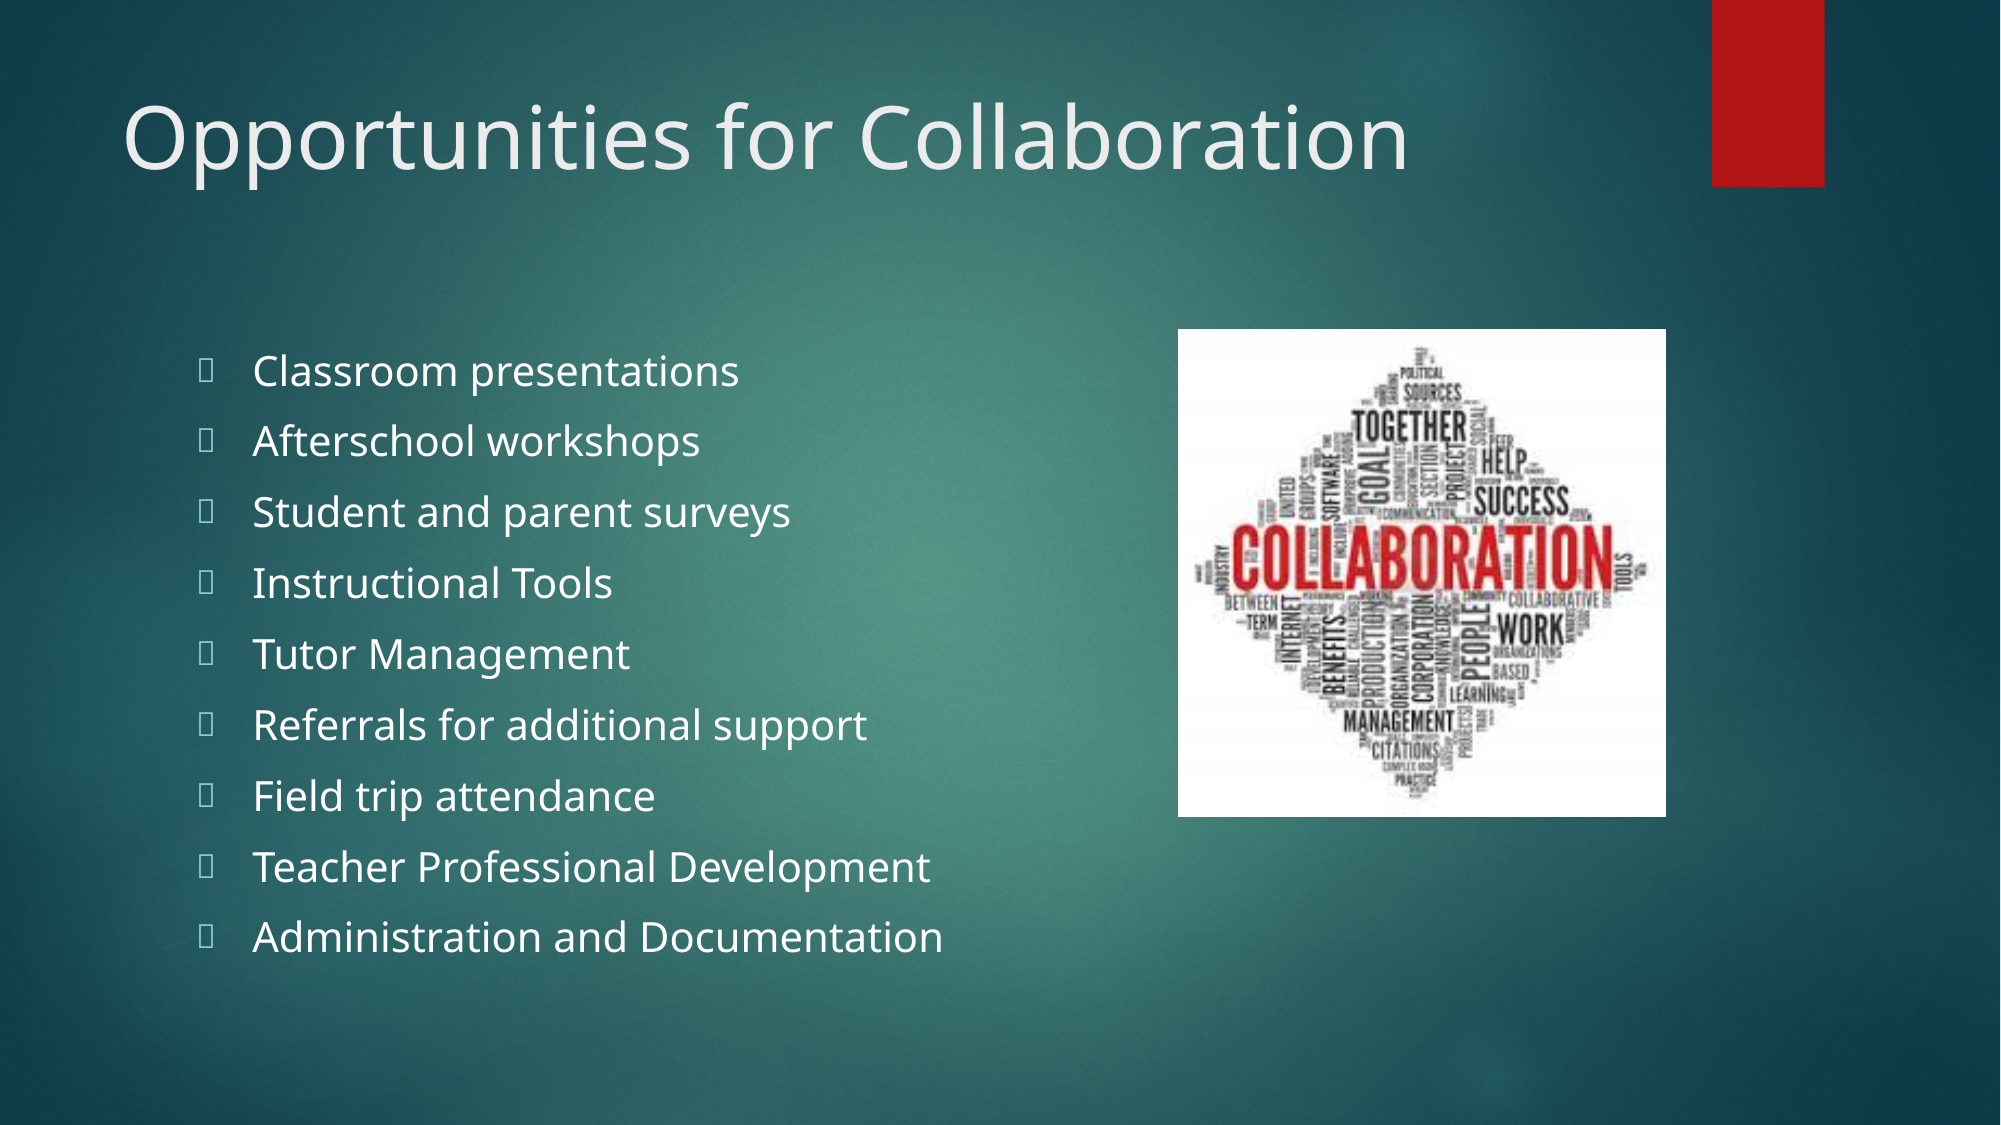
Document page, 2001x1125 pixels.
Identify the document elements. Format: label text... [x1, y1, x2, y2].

picture [0, 0, 2001, 1125]
title Opportunities for Collaboration [106, 74, 1649, 304]
list Classroom presentations Afterschool workshops Student and parent surveys Instructional Tools Tutor Management Referrals for additional support Field trip attendance Teacher Professional Development Administration and Documentation [181, 336, 1649, 1025]
